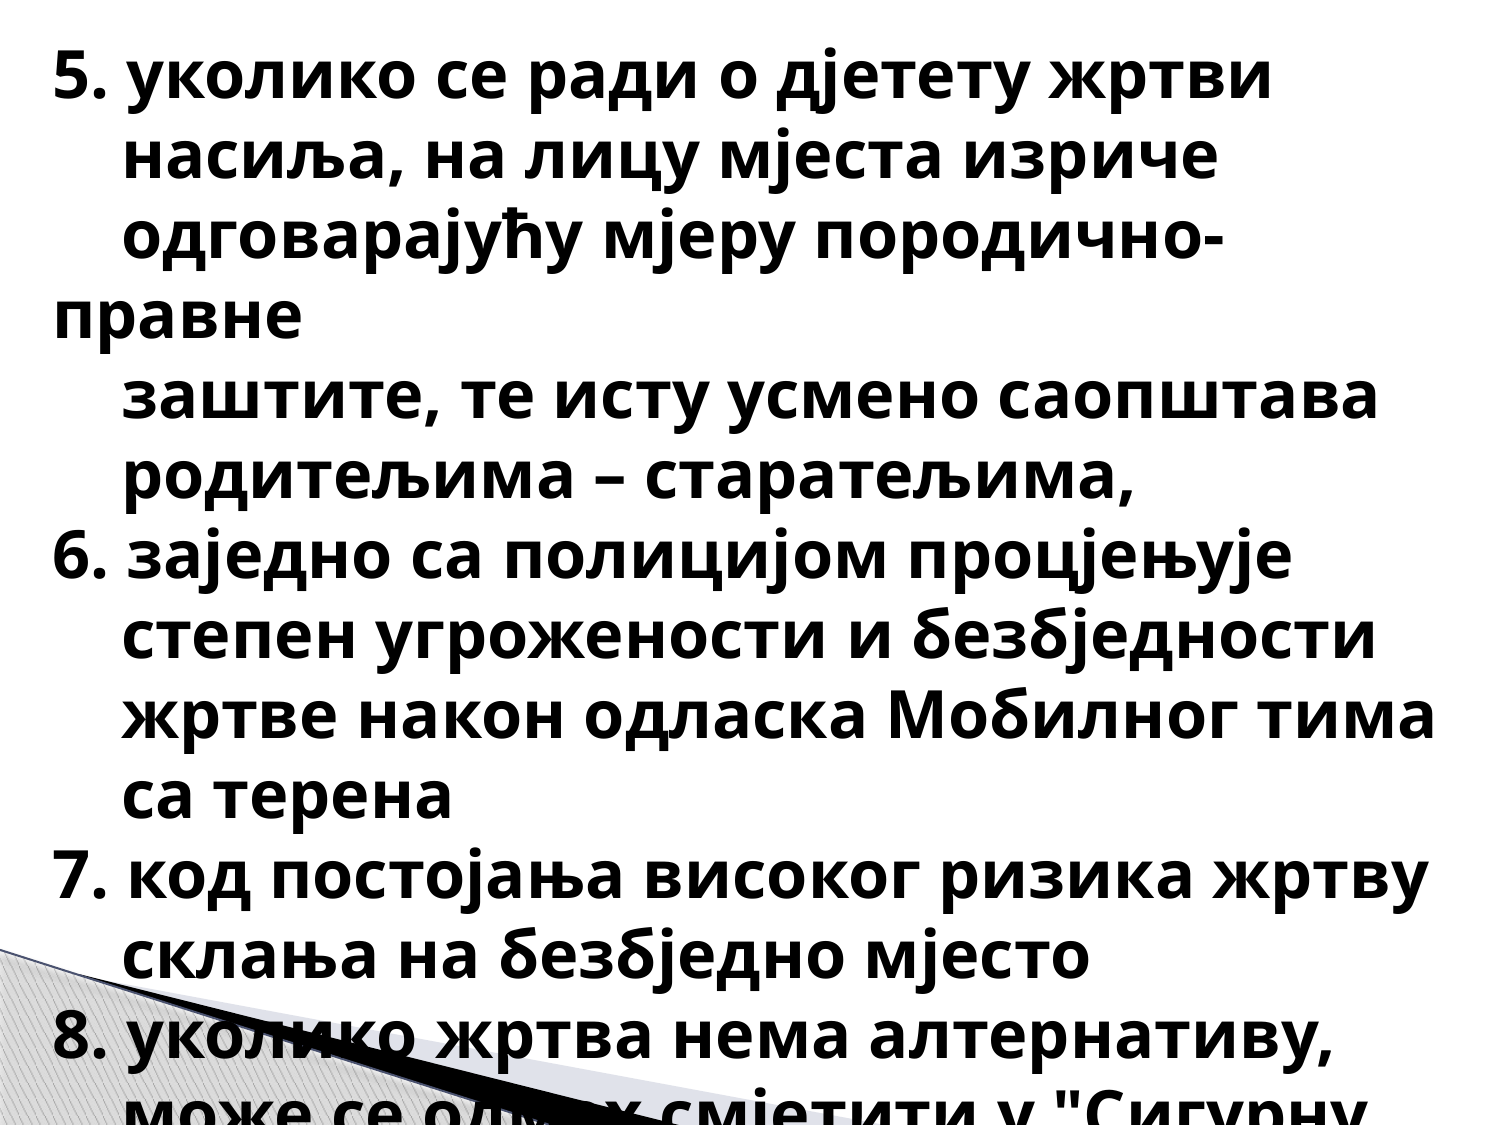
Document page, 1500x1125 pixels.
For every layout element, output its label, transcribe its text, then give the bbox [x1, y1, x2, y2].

text_box 5. уколико се ради о дјетету жртви насиља, на лицу мјеста изриче одговарајућу мјеру породично-правне заштите, те исту усмено саопштава родитељима – старатељима, 6. заједно са полицијом процјењује степен угрожености и безбједности жртве након одласка Мобилног тима са терена 7. код постојања високог ризика жртву склања на безбједно мјесто 8. уколико жртва нема алтернативу, може се одмах смјетити у "Сигурну кућу" [37, 24, 1475, 1125]
